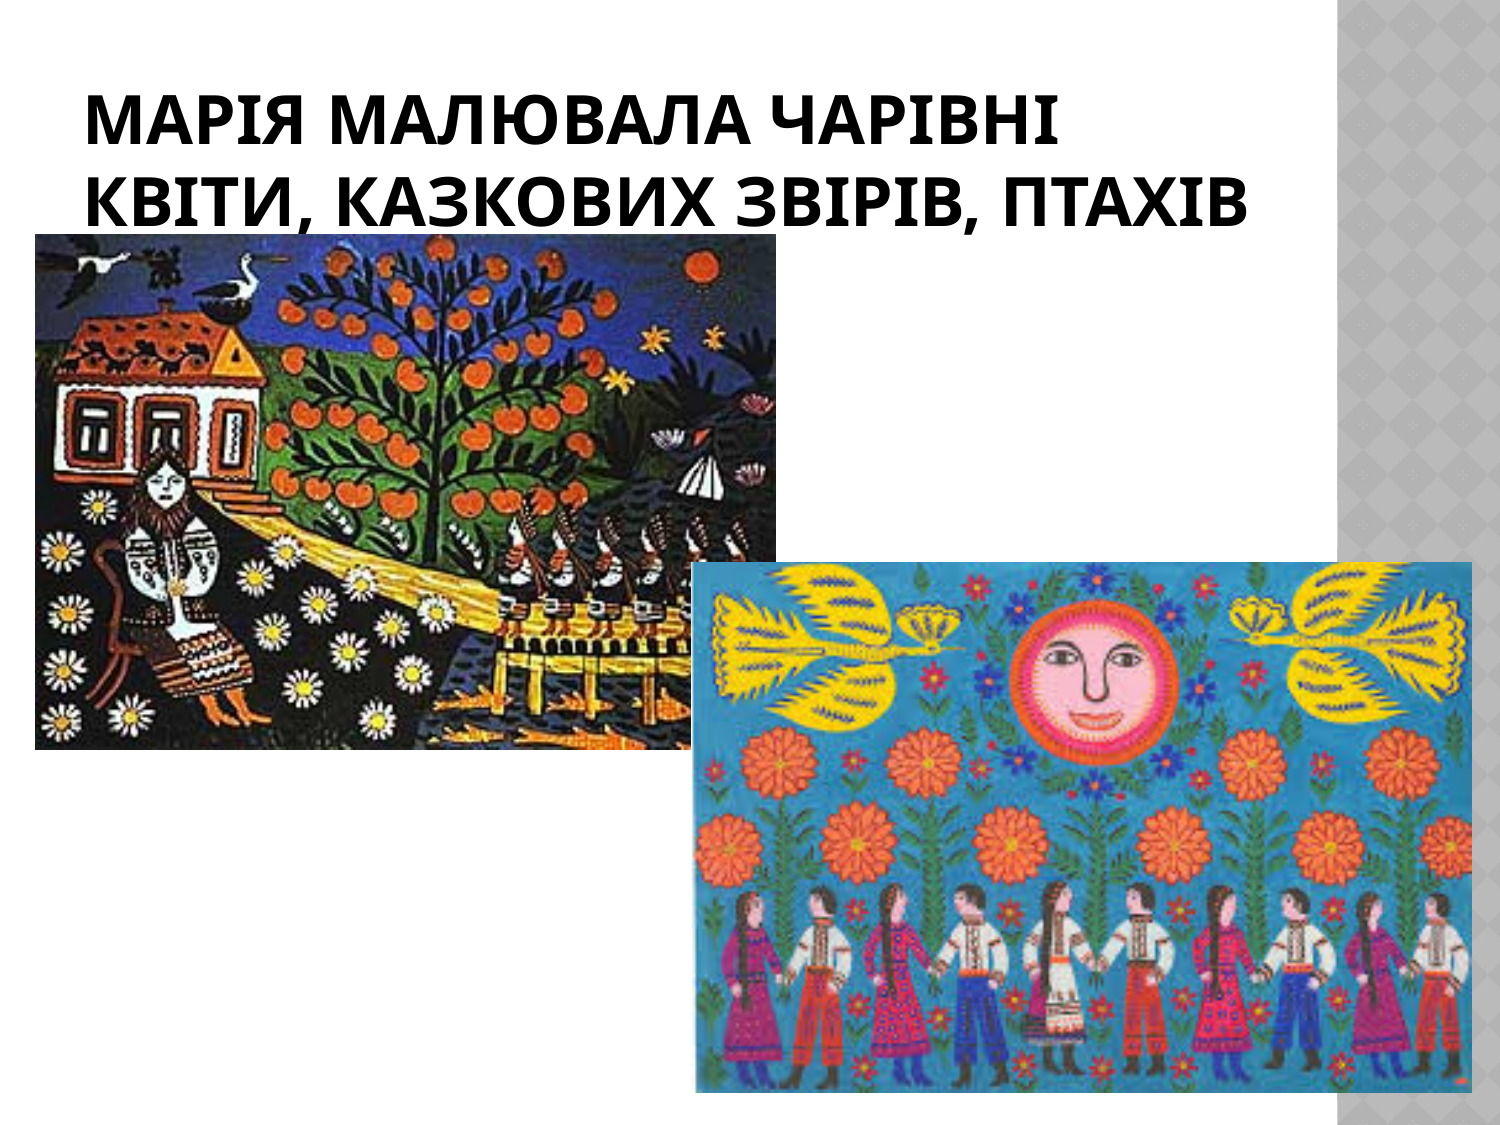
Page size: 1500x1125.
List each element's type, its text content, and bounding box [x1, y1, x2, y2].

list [690, 561, 1472, 1094]
title Марія малювала чарівні квіти, казкових звірів, птахів [75, 52, 1263, 240]
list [34, 233, 776, 751]
